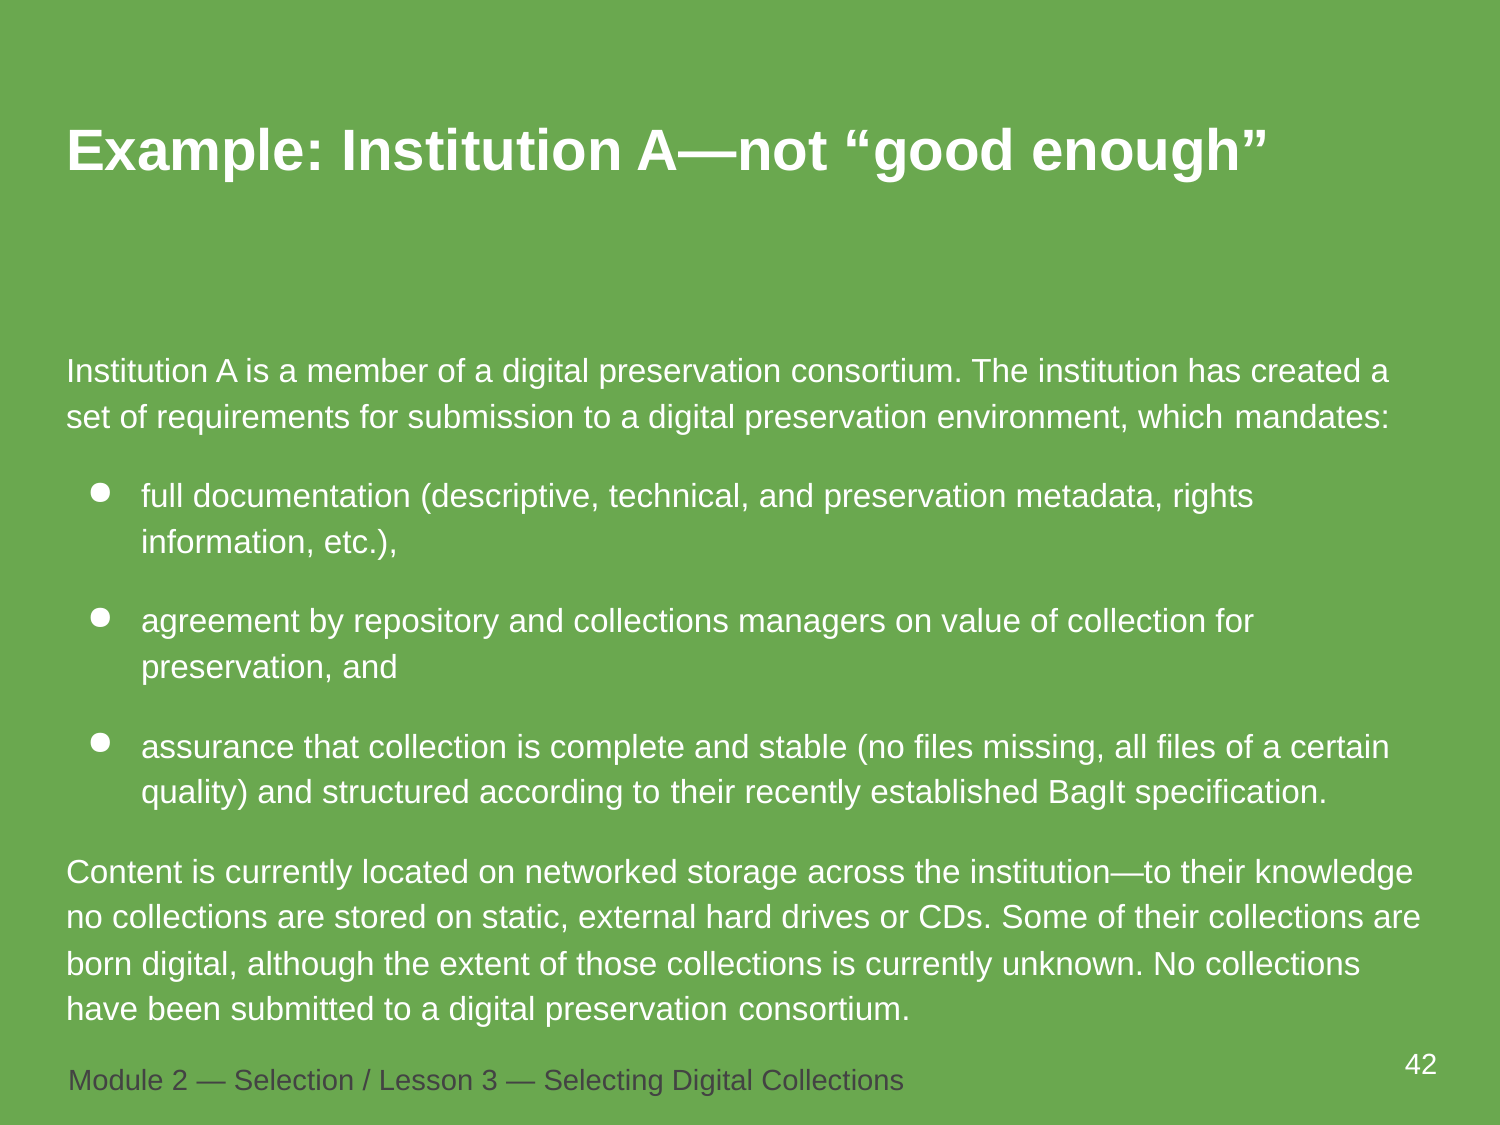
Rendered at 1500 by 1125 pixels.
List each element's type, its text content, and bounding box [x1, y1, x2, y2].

slide_number 42 [1389, 1019, 1480, 1106]
title Example: Institution A—not “good enough” [51, 97, 1449, 223]
list Institution A is a member of a digital preservation consortium. The institution has created a set of requirements for submission to a digital preservation environment, which mandates: full documentation (descriptive, technical, and preservation metadata, rights information, etc.), agreement by repository and collections managers on value of collection for preservation, and assurance that collection is complete and stable (no files missing, all files of a certain quality) and structured according to their recently established BagIt specification. Content is currently located on networked storage across the institution—to their knowledge no collections are stored on static, external hard drives or CDs. Some of their collections are born digital, although the extent of those collections is currently unknown. No collections have been submitted to a digital preservation consortium. [51, 328, 1449, 1000]
text_box Module 2 — Selection / Lesson 3 — Selecting Digital Collections [53, 1046, 1410, 1106]
